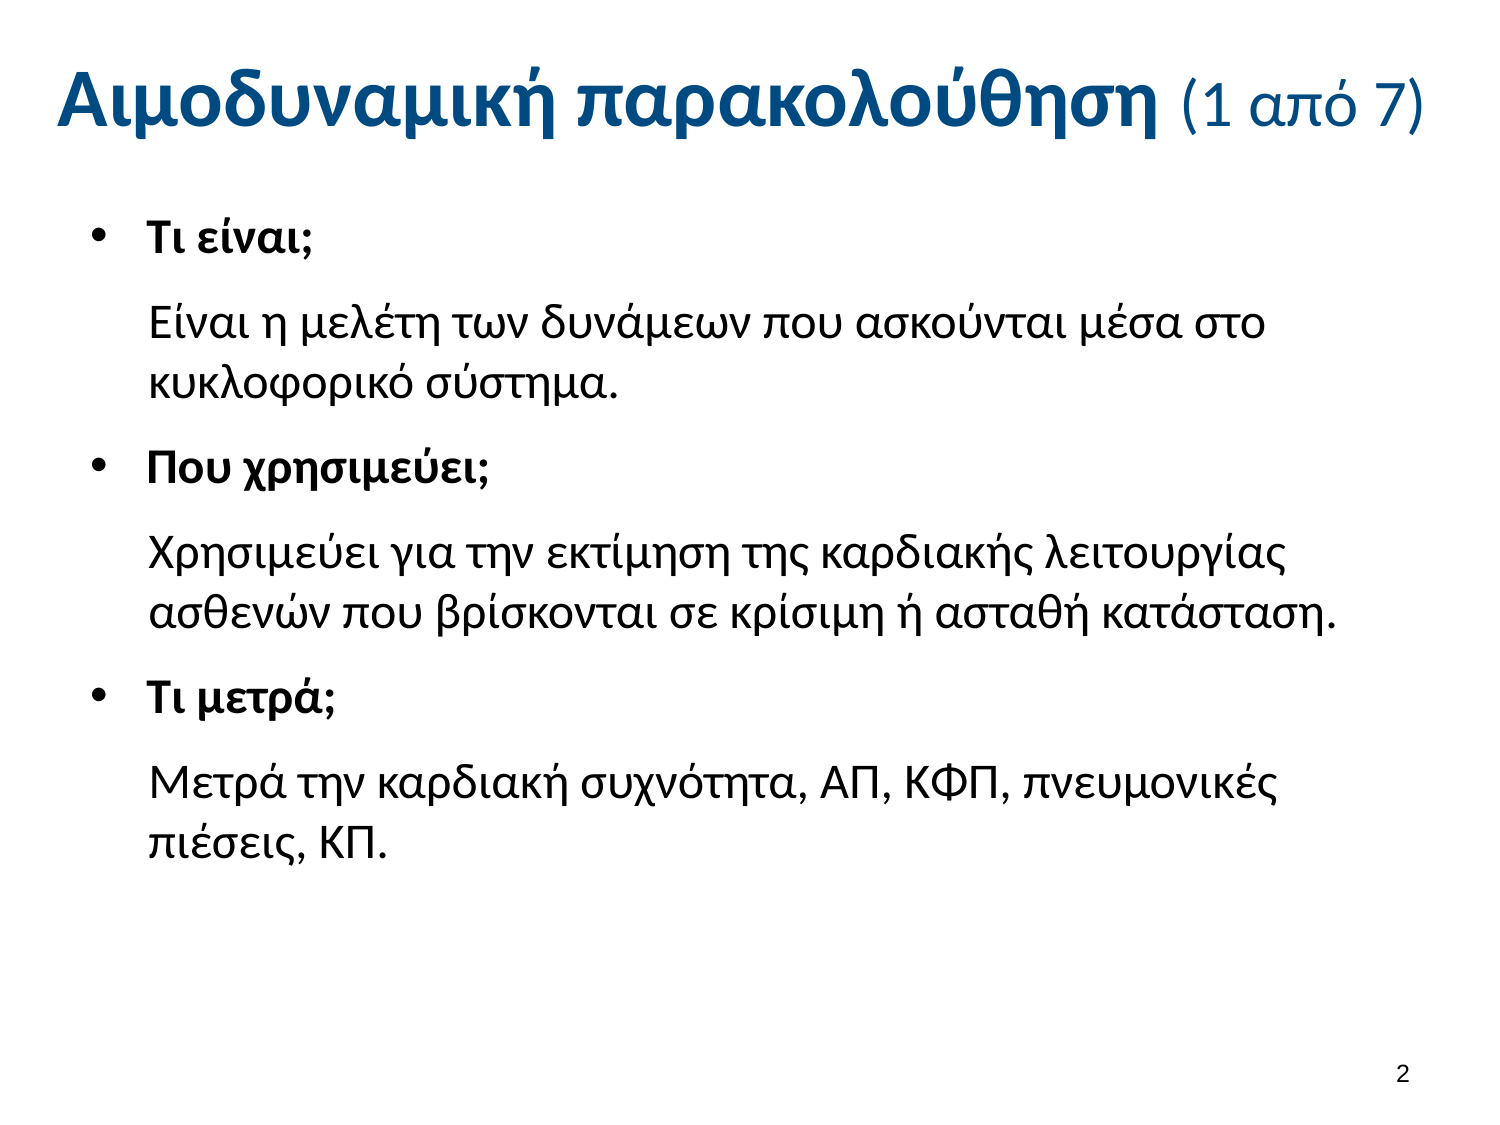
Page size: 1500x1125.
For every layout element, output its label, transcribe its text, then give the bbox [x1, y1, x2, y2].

title Αιμοδυναμική παρακολούθηση (1 από 7) [0, 19, 1500, 169]
list Τι είναι; Είναι η μελέτη των δυνάμεων που ασκούνται μέσα στο κυκλοφορικό σύστημα. Που χρησιμεύει; Χρησιμεύει για την εκτίμηση της καρδιακής λειτουργίας ασθενών που βρίσκονται σε κρίσιμη ή ασταθή κατάσταση. Τι μετρά; Μετρά την καρδιακή συχνότητα, ΑΠ, ΚΦΠ, πνευμονικές πιέσεις, ΚΠ. [75, 196, 1425, 1024]
slide_number 1 [1074, 1042, 1425, 1103]
